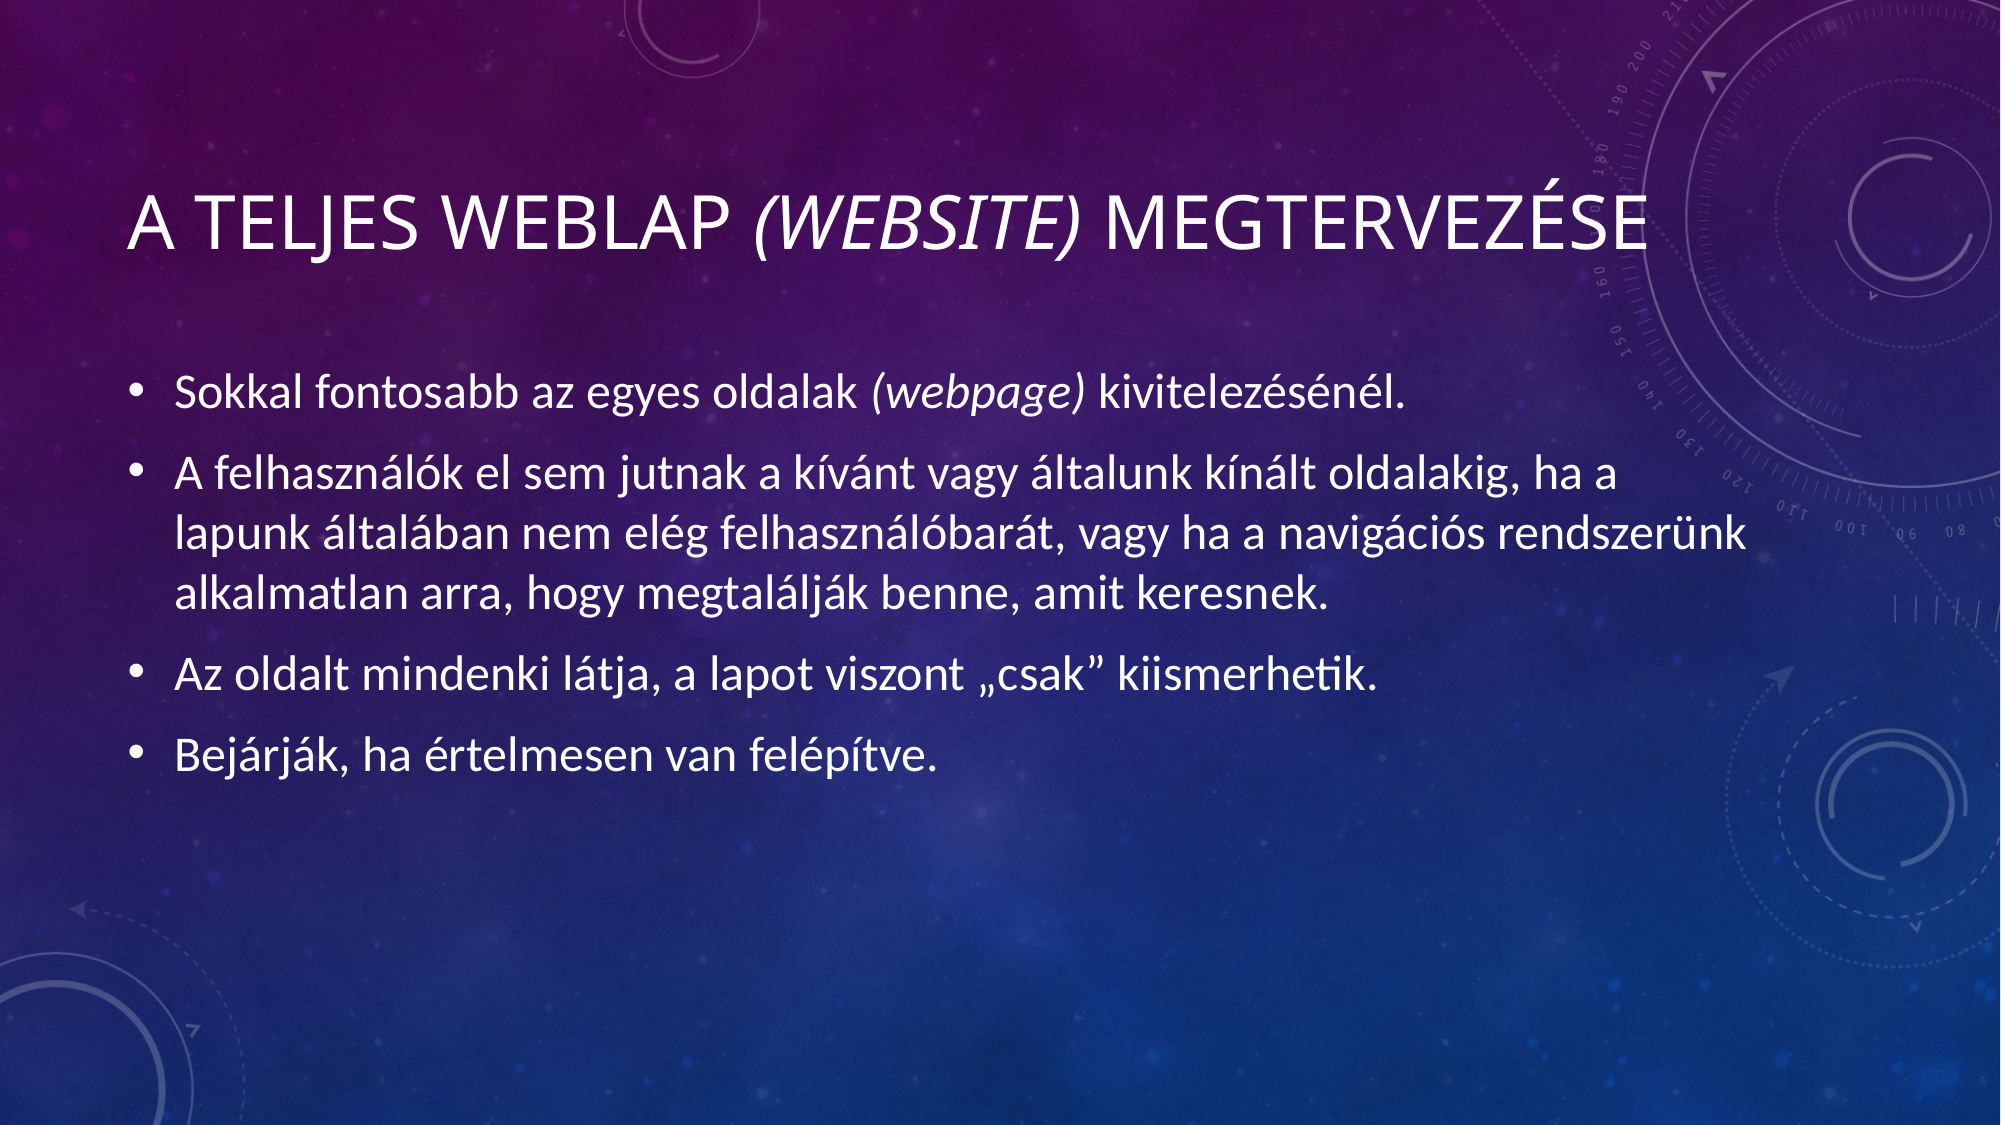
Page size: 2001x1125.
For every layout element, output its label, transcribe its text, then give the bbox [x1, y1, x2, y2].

list Sokkal fontosabb az egyes oldalak (webpage) kivitelezésénél. A felhasználók el sem jutnak a kívánt vagy általunk kínált oldalakig, ha a lapunk általában nem elég felhasználóbarát, vagy ha a navigációs rendszerünk alkalmatlan arra, hogy megtalálják benne, amit keresnek. Az oldalt mindenki látja, a lapot viszont „csak” kiismerhetik. Bejárják, ha értelmesen van felépítve. [112, 351, 1775, 950]
title a teljes weblap (website) megtervezése [112, 99, 1775, 339]
picture [0, 0, 2001, 1125]
